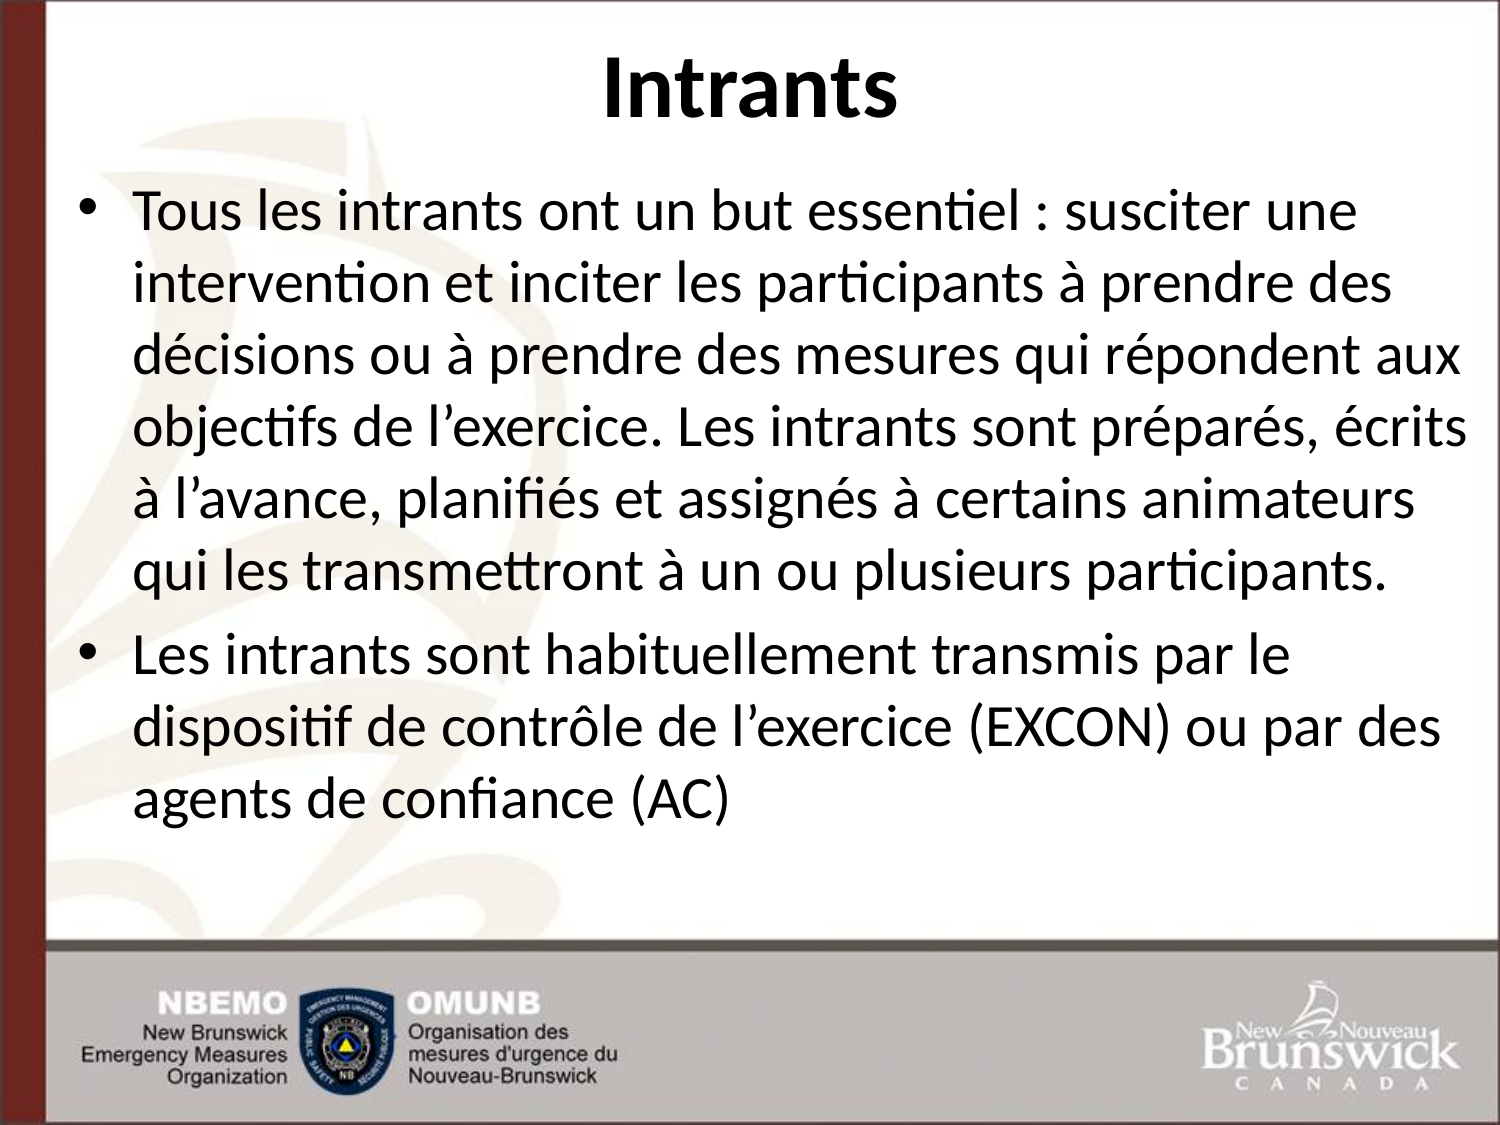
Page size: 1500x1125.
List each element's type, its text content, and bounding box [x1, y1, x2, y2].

list Tous les intrants ont un but essentiel : susciter une intervention et inciter les participants à prendre des décisions ou à prendre des mesures qui répondent aux objectifs de l’exercice. Les intrants sont préparés, écrits à l’avance, planifiés et assignés à certains animateurs qui les transmettront à un ou plusieurs participants. Les intrants sont habituellement transmis par le dispositif de contrôle de l’exercice (EXCON) ou par des agents de confiance (AC) [62, 162, 1488, 905]
title Intrants [75, 0, 1425, 162]
picture [0, 0, 1500, 1125]
